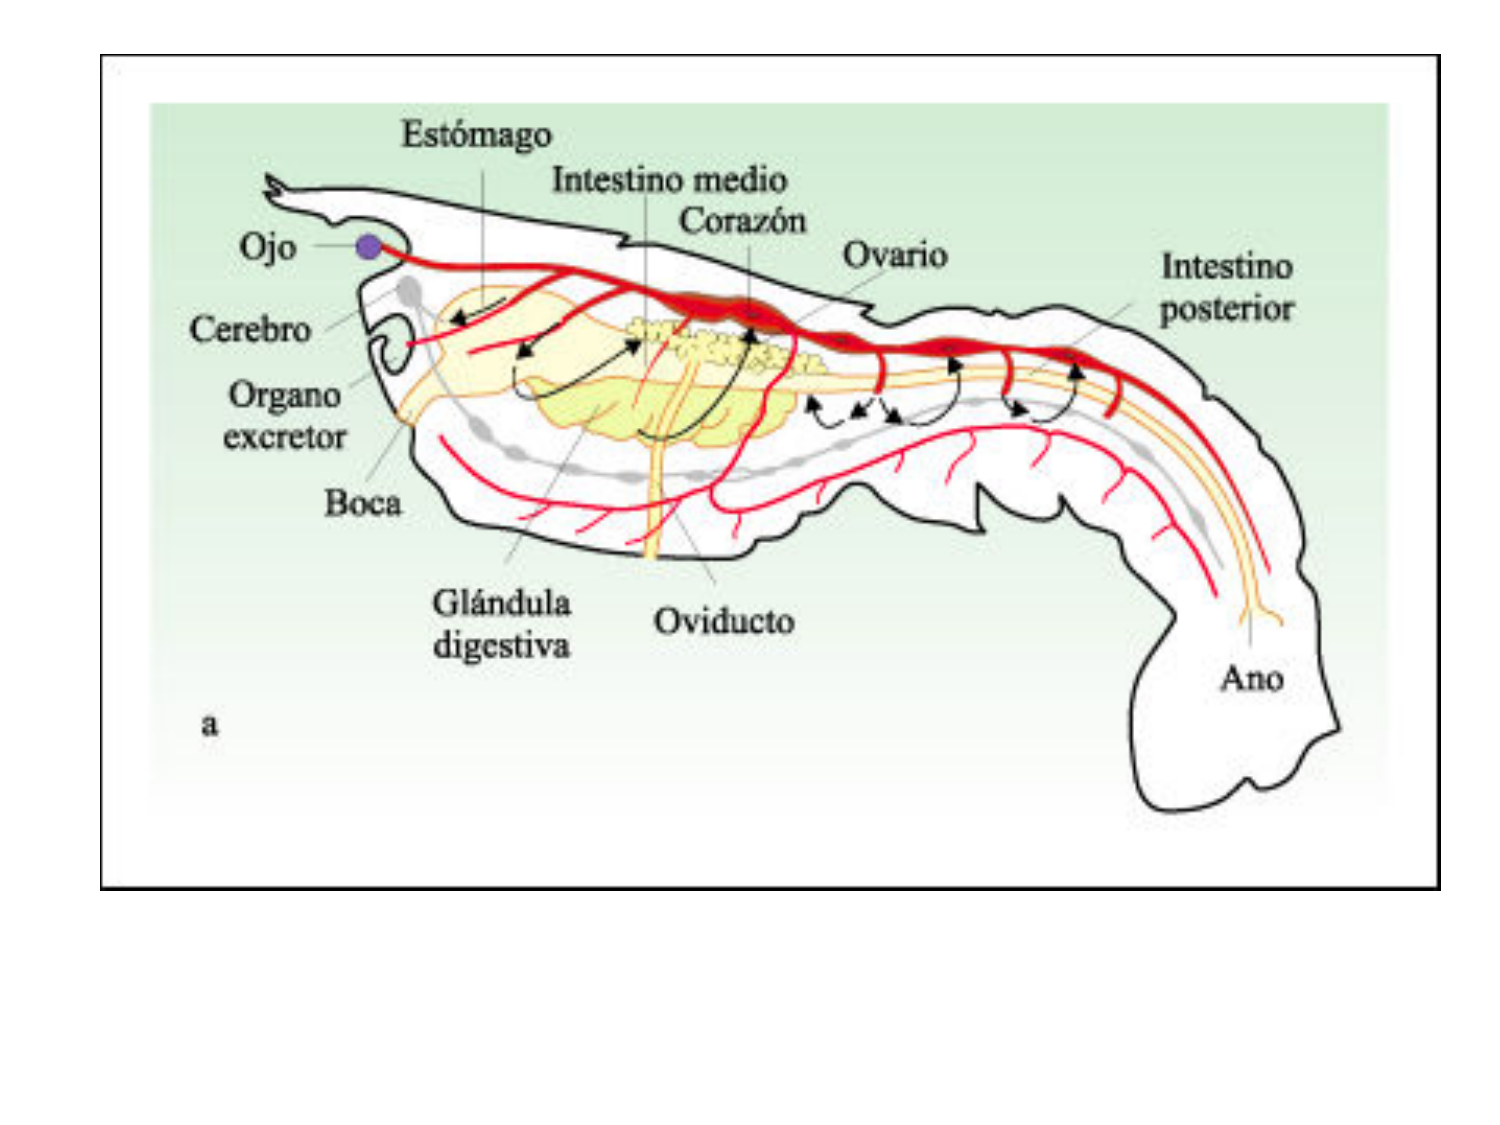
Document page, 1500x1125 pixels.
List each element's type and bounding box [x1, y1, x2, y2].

list [100, 54, 1442, 892]
